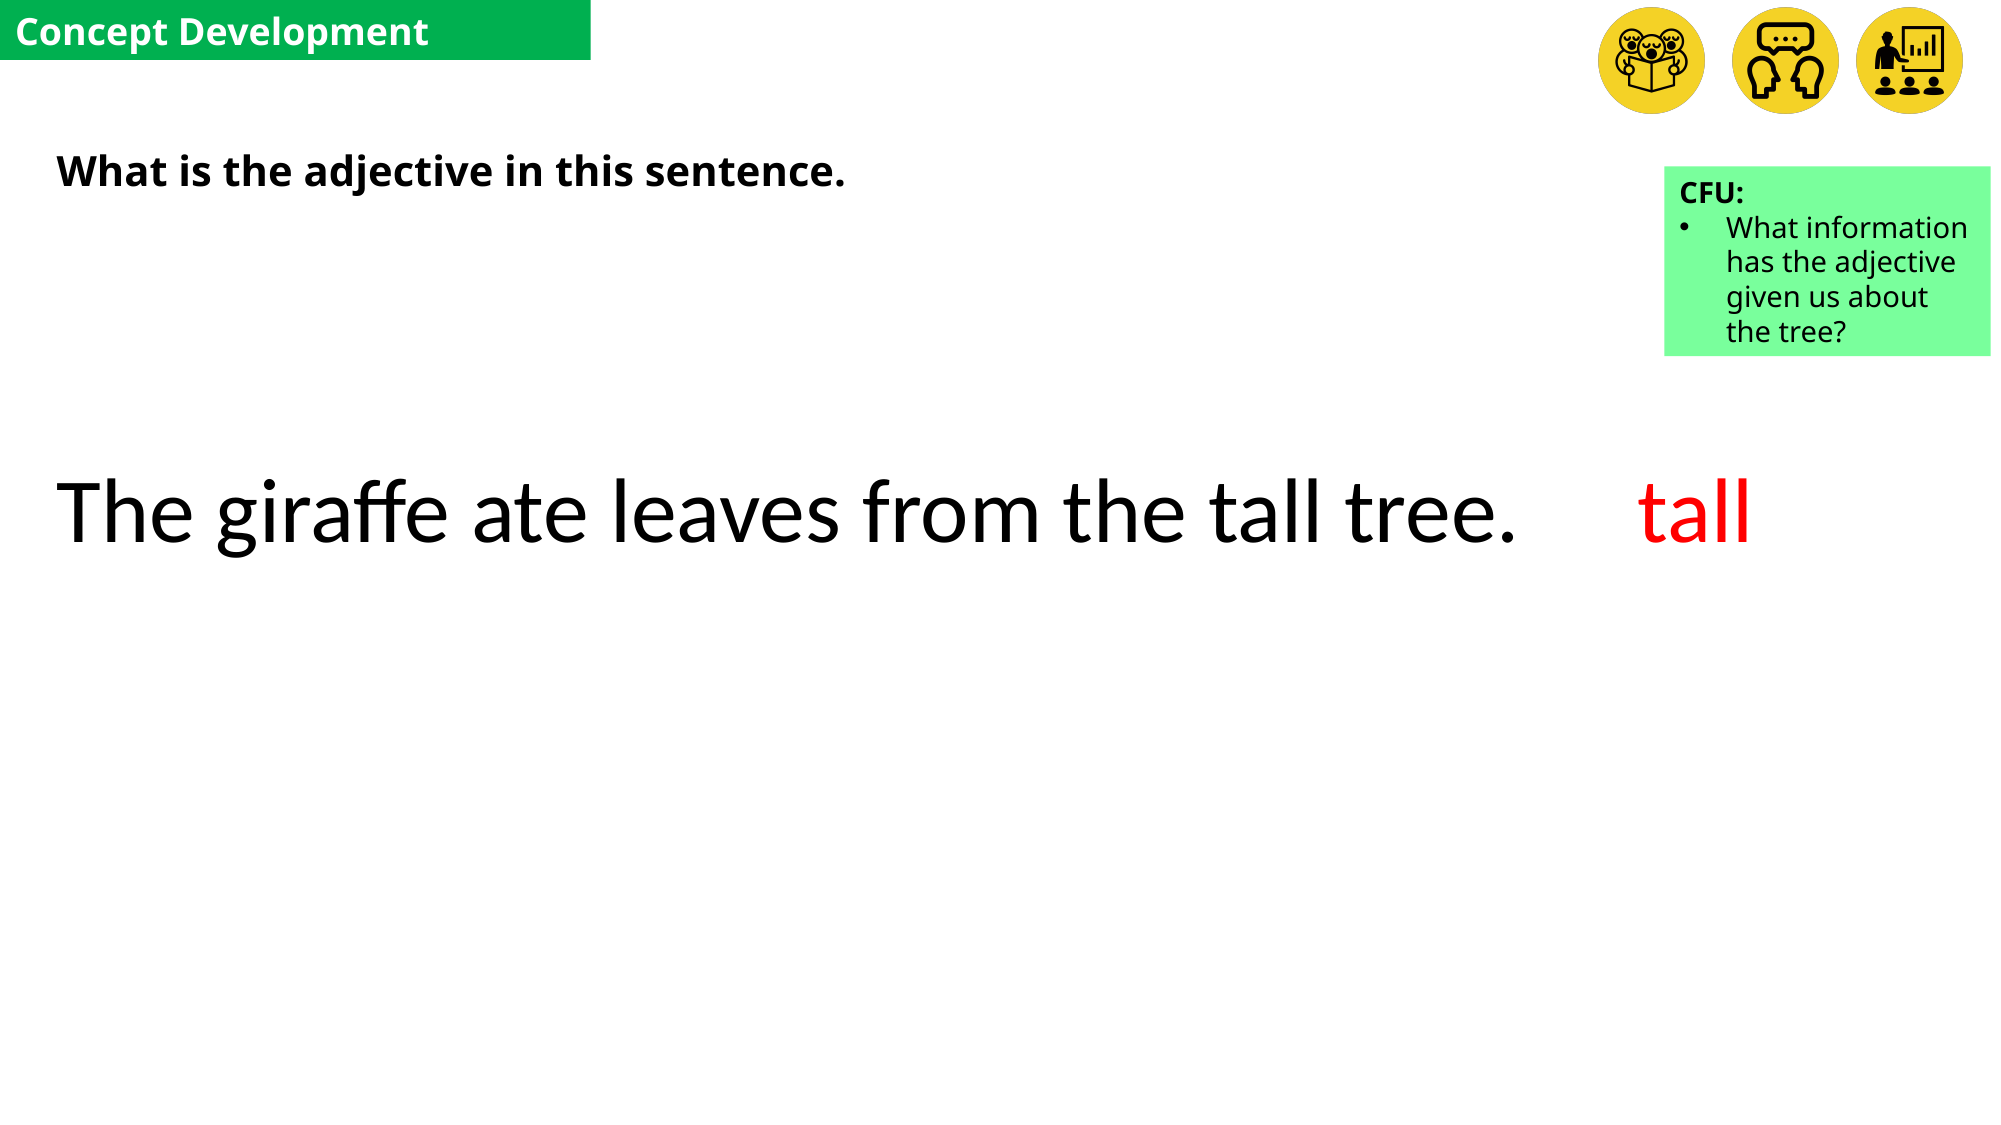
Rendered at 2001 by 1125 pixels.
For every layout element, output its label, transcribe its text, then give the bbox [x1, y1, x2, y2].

text_box What is the adjective in this sentence. [41, 143, 1985, 220]
text_box tall [1622, 443, 2000, 569]
picture [1853, 4, 1965, 117]
text_box Concept Development [0, 0, 591, 60]
picture [1595, 4, 1707, 117]
picture [1730, 4, 1842, 117]
text_box The giraffe ate leaves from the tall tree. [41, 443, 1622, 568]
text_box CFU: What information has the adjective given us about the tree? [1664, 166, 1991, 357]
